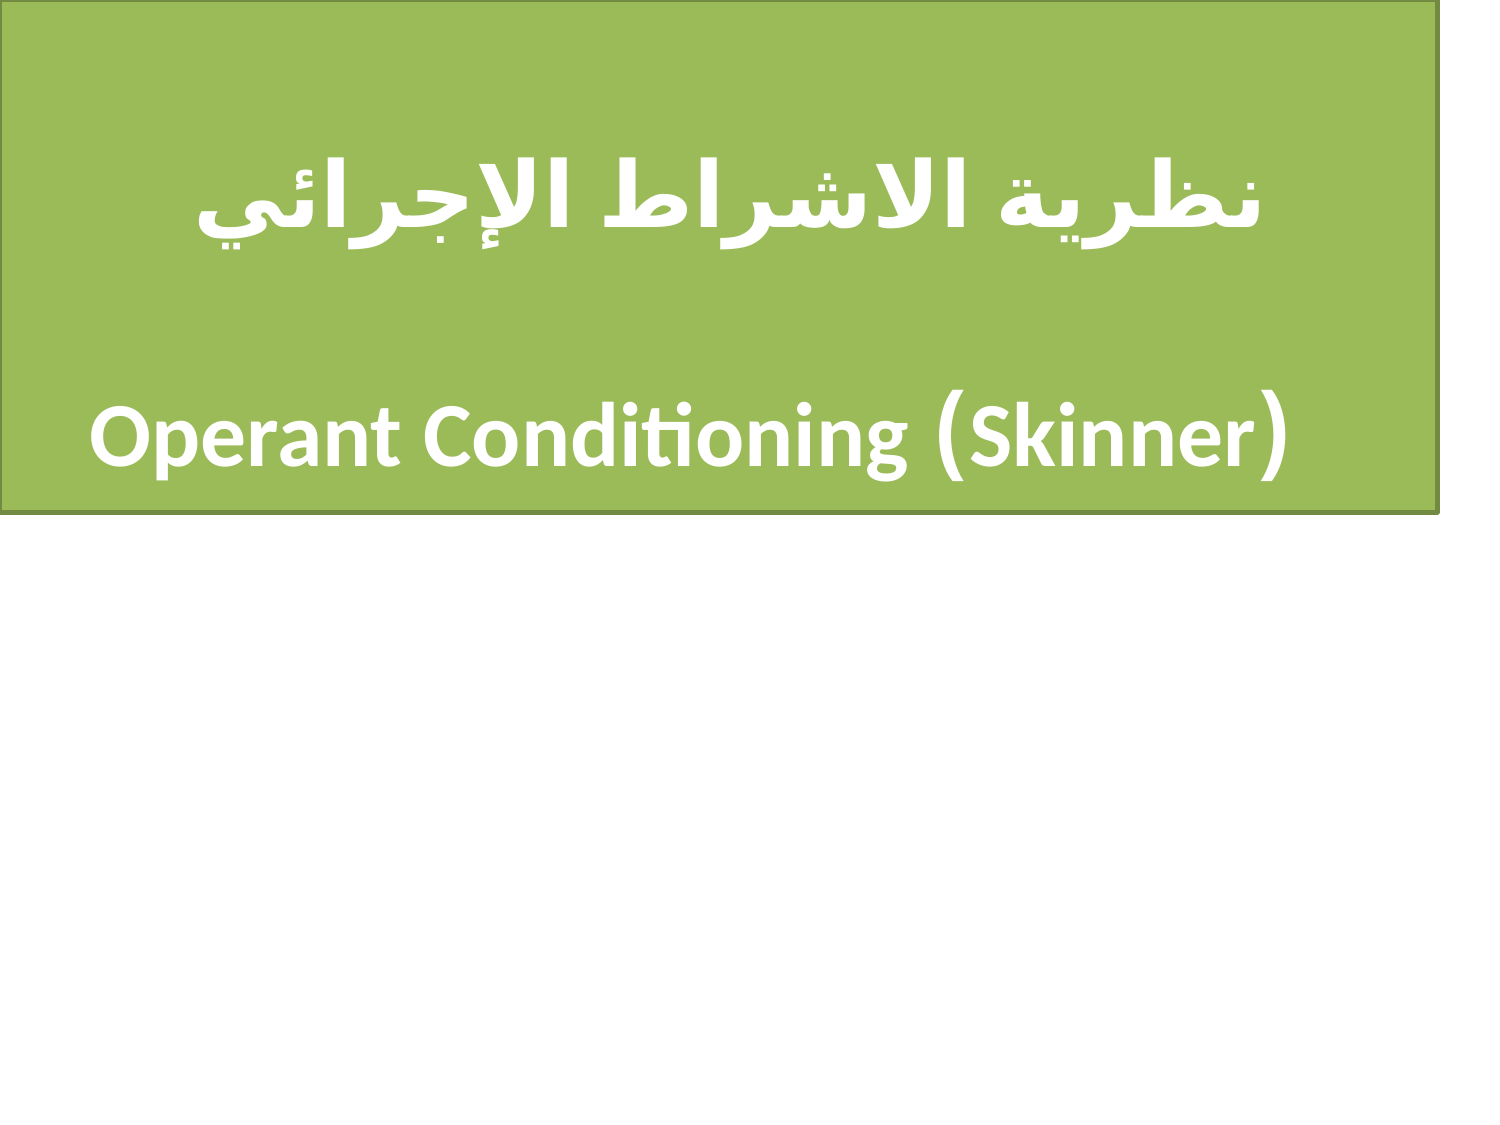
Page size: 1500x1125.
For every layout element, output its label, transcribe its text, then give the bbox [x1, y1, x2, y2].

list نظرية الاشراط الإجرائي (Skinner) Operant Conditioning [0, 0, 1440, 515]
